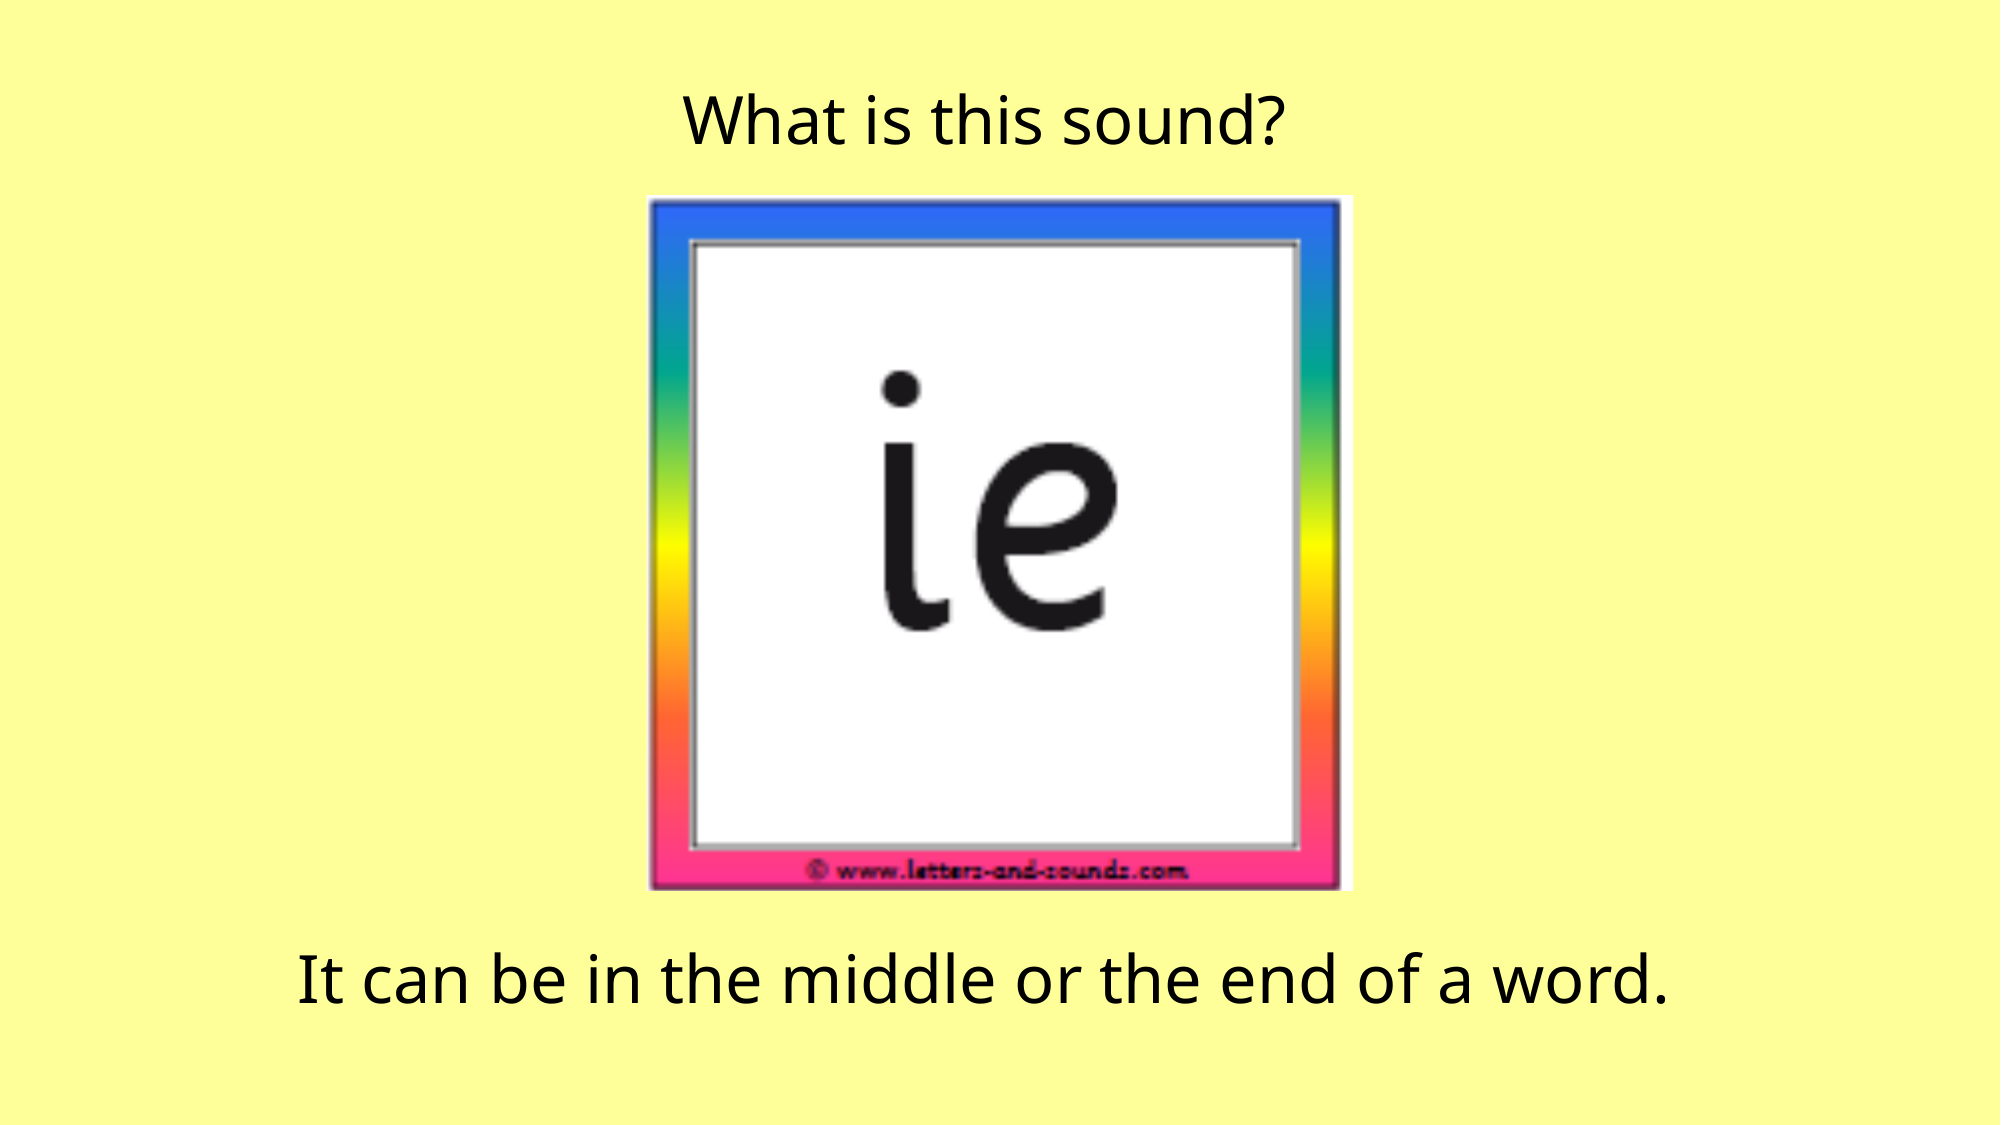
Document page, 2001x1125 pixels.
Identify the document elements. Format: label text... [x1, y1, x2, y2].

picture [646, 195, 1354, 891]
text_box What is this sound? It can be in the middle or the end of a word. [115, 70, 1855, 1025]
